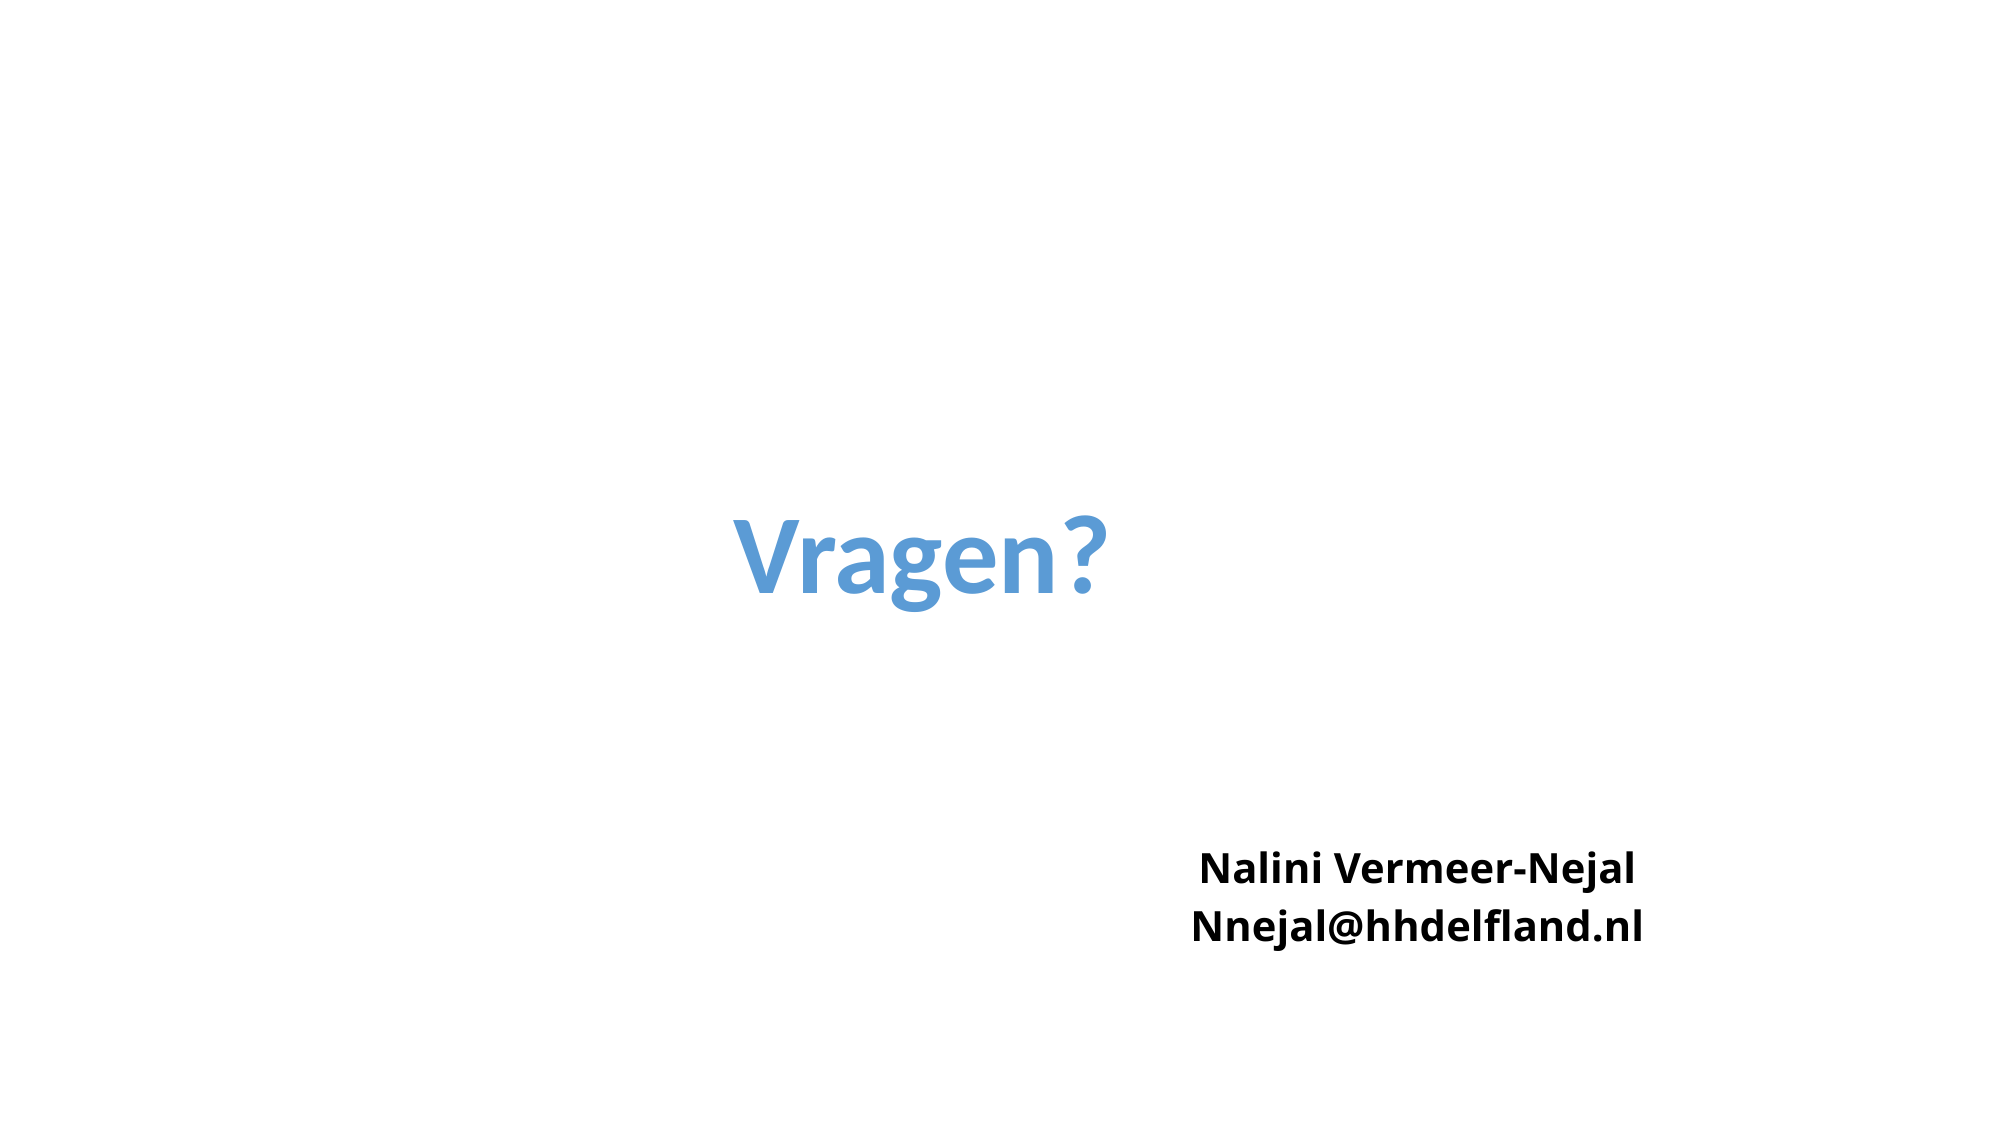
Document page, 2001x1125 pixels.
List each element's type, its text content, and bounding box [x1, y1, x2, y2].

text_box Vragen? [718, 473, 1127, 624]
subtitle Nalini Vermeer-Nejal Nnejal@hhdelfland.nl [999, 841, 1835, 979]
